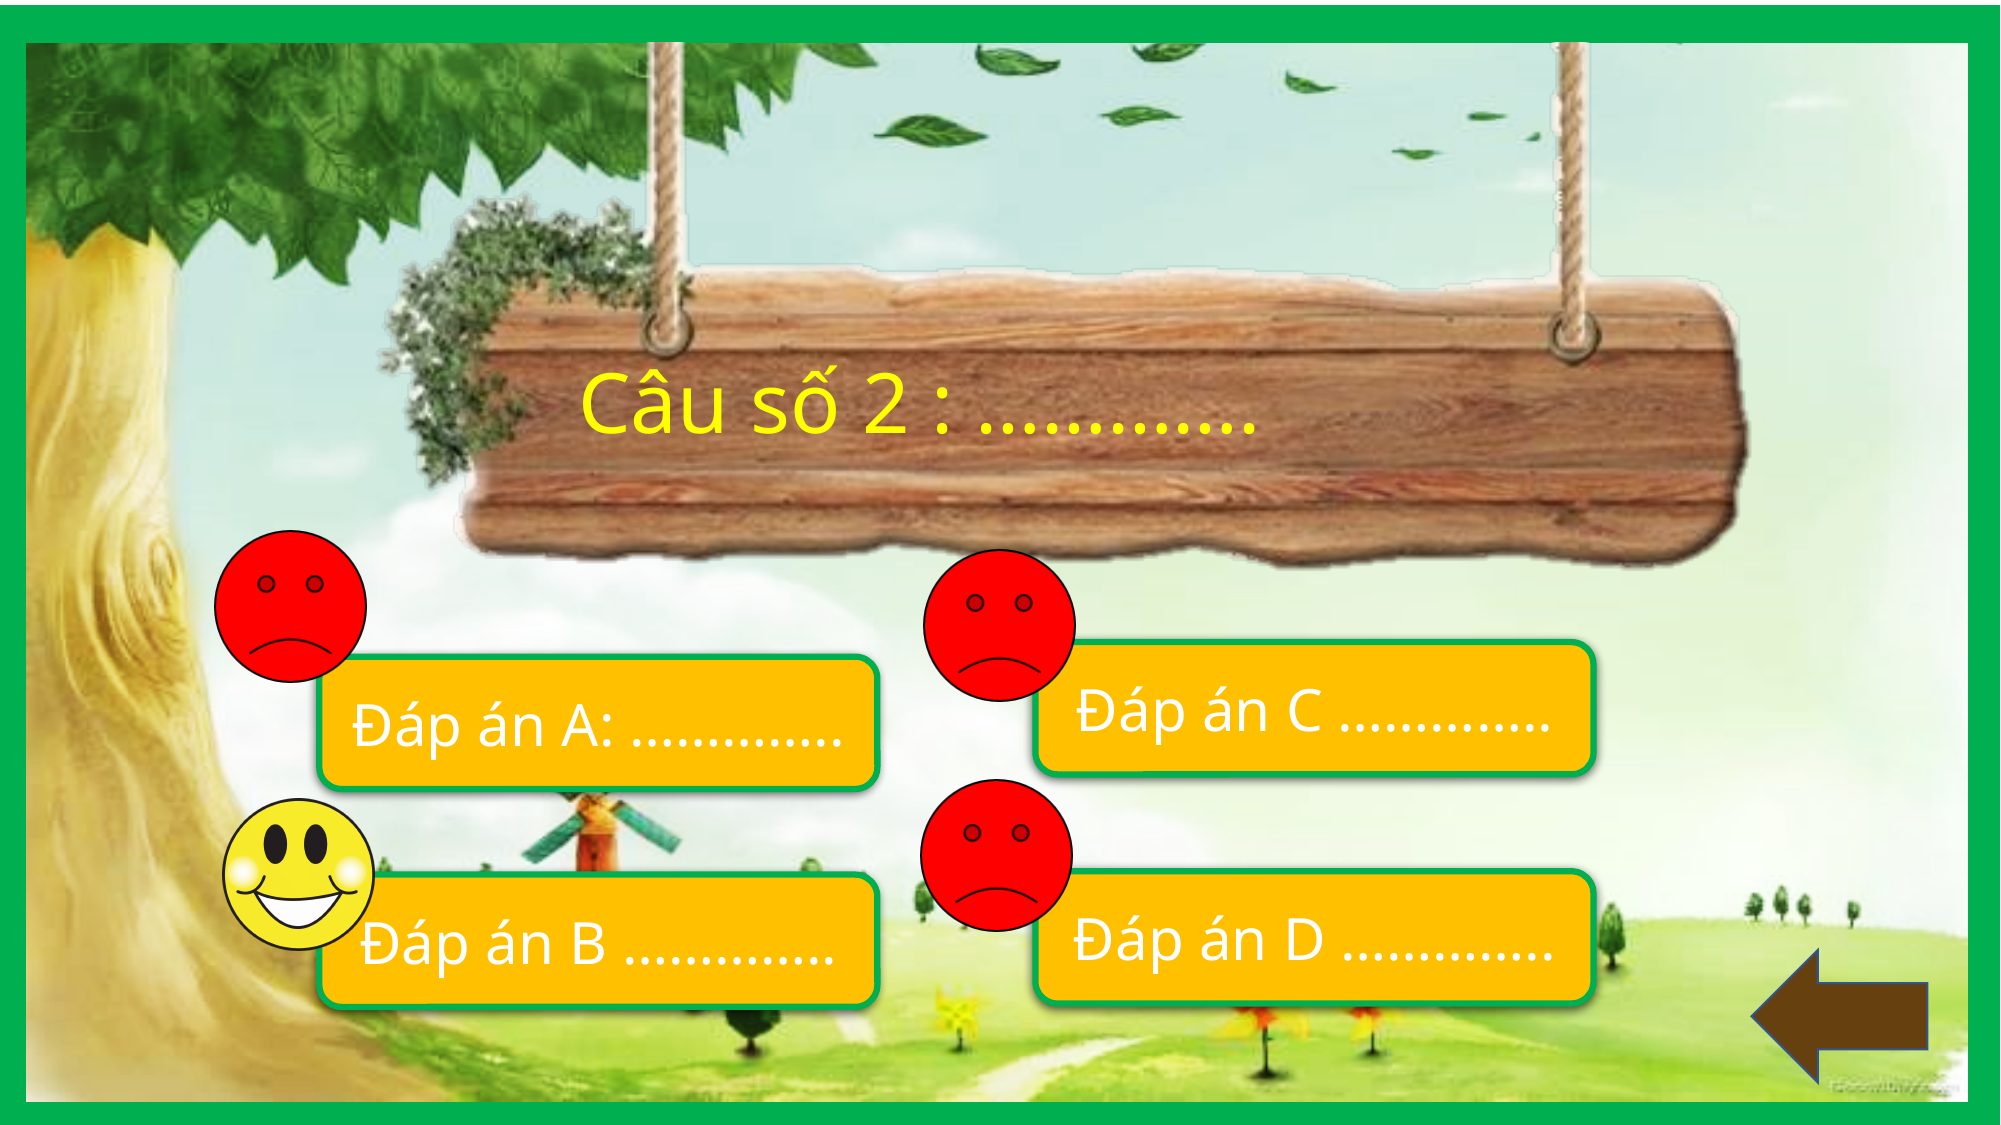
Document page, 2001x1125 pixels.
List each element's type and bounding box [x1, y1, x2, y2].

picture [214, 530, 367, 683]
picture [920, 779, 1073, 932]
picture [923, 549, 1076, 702]
text_box [337, 42, 1834, 592]
list [25, 42, 1968, 1102]
picture [222, 798, 375, 951]
